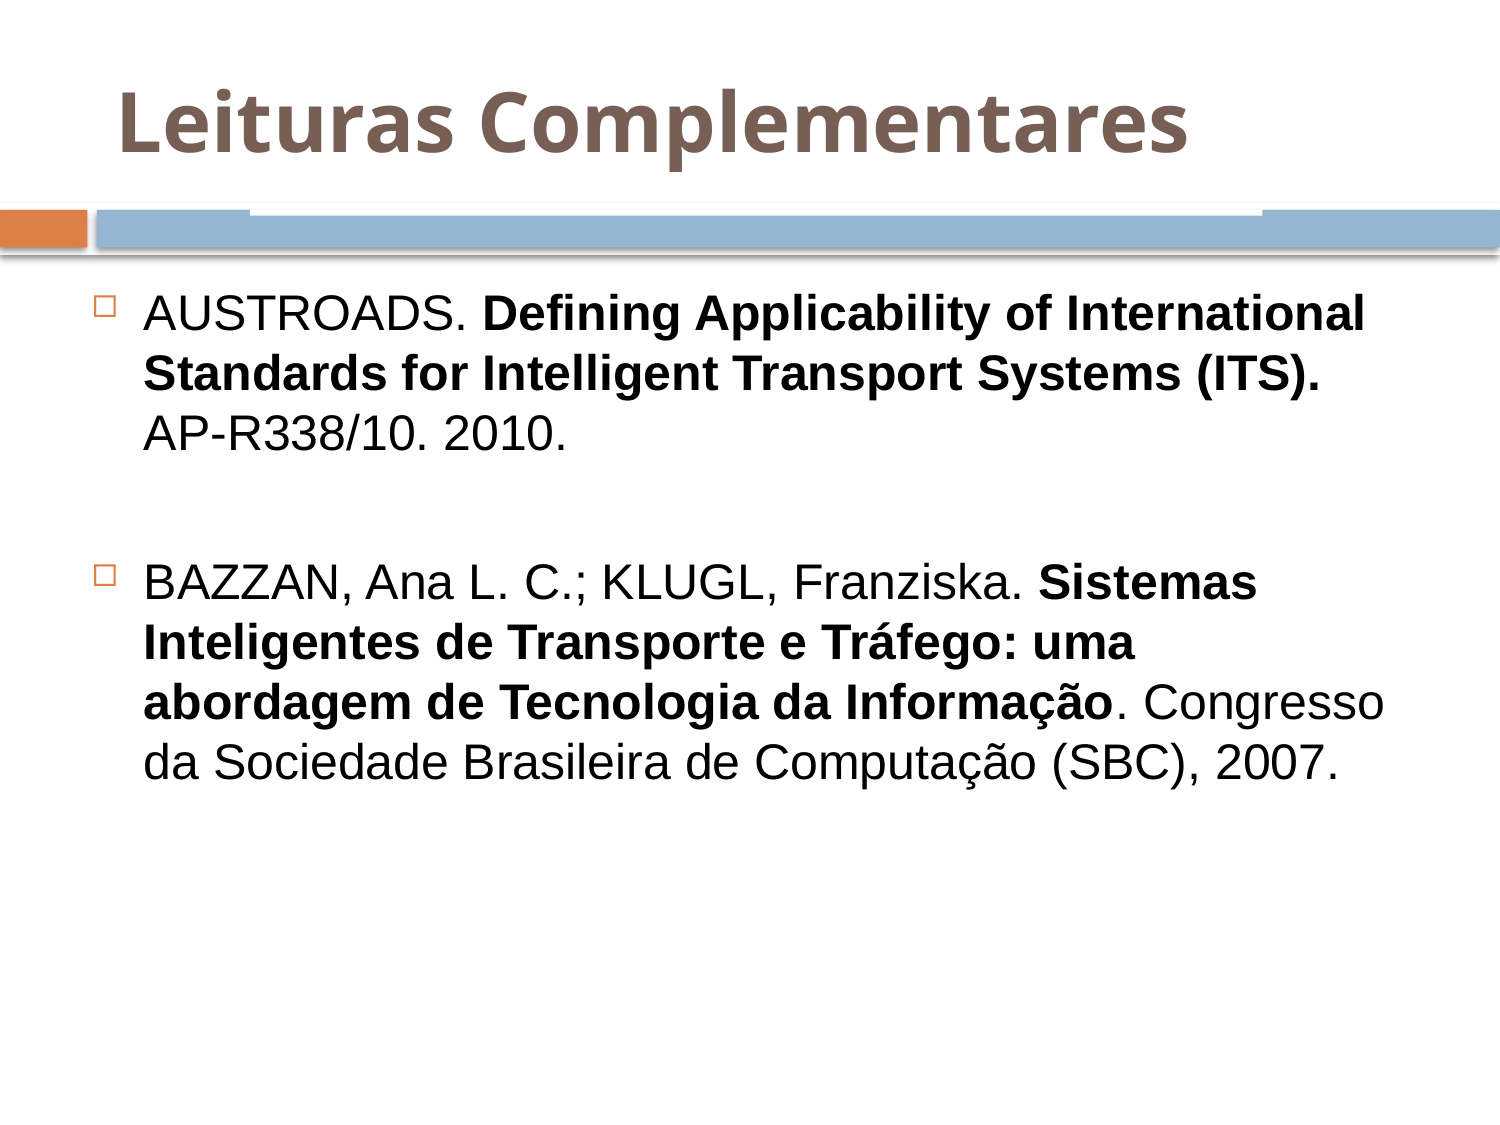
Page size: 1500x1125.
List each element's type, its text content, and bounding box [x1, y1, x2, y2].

list AUSTROADS. Defining Applicability of International Standards for Intelligent Transport Systems (ITS). AP-R338/10. 2010. BAZZAN, Ana L. C.; KLUGL, Franziska. Sistemas Inteligentes de Transporte e Tráfego: uma abordagem de Tecnologia da Informação. Congresso da Sociedade Brasileira de Computação (SBC), 2007. [76, 208, 1415, 946]
title Leituras Complementares [100, 37, 1438, 200]
